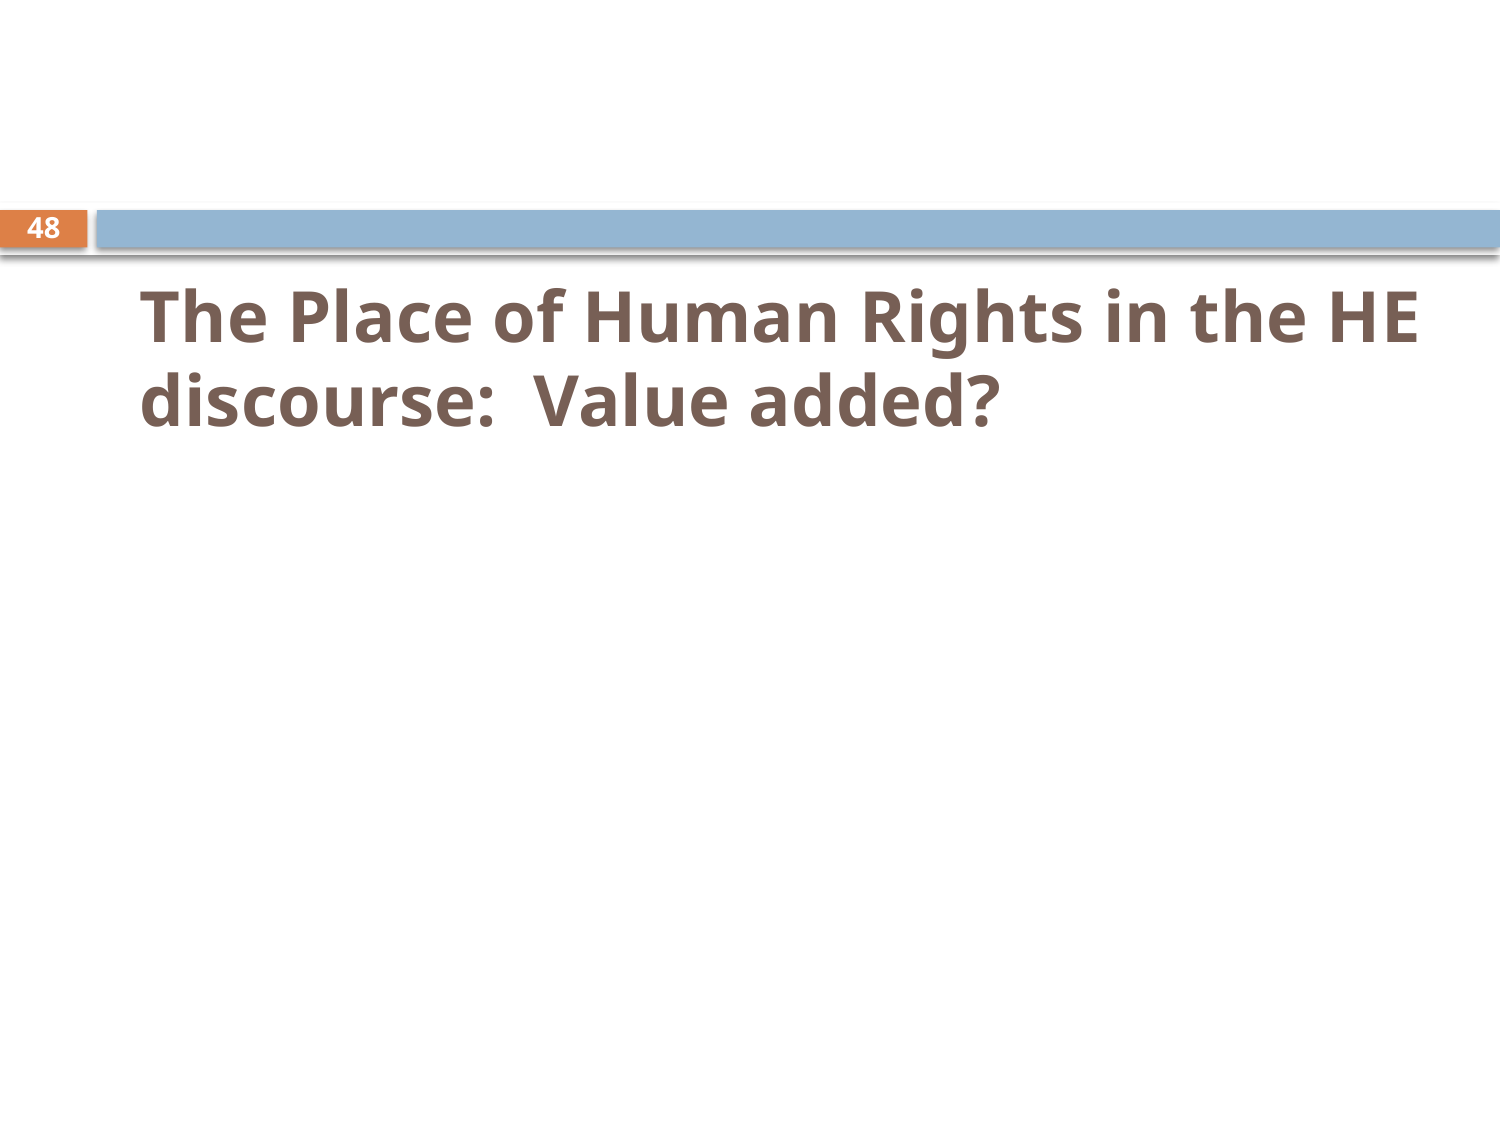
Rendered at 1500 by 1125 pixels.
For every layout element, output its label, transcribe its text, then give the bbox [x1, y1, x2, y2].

slide_number 48 [0, 208, 88, 249]
title The Place of Human Rights in the HE discourse: Value added? [125, 262, 1450, 450]
